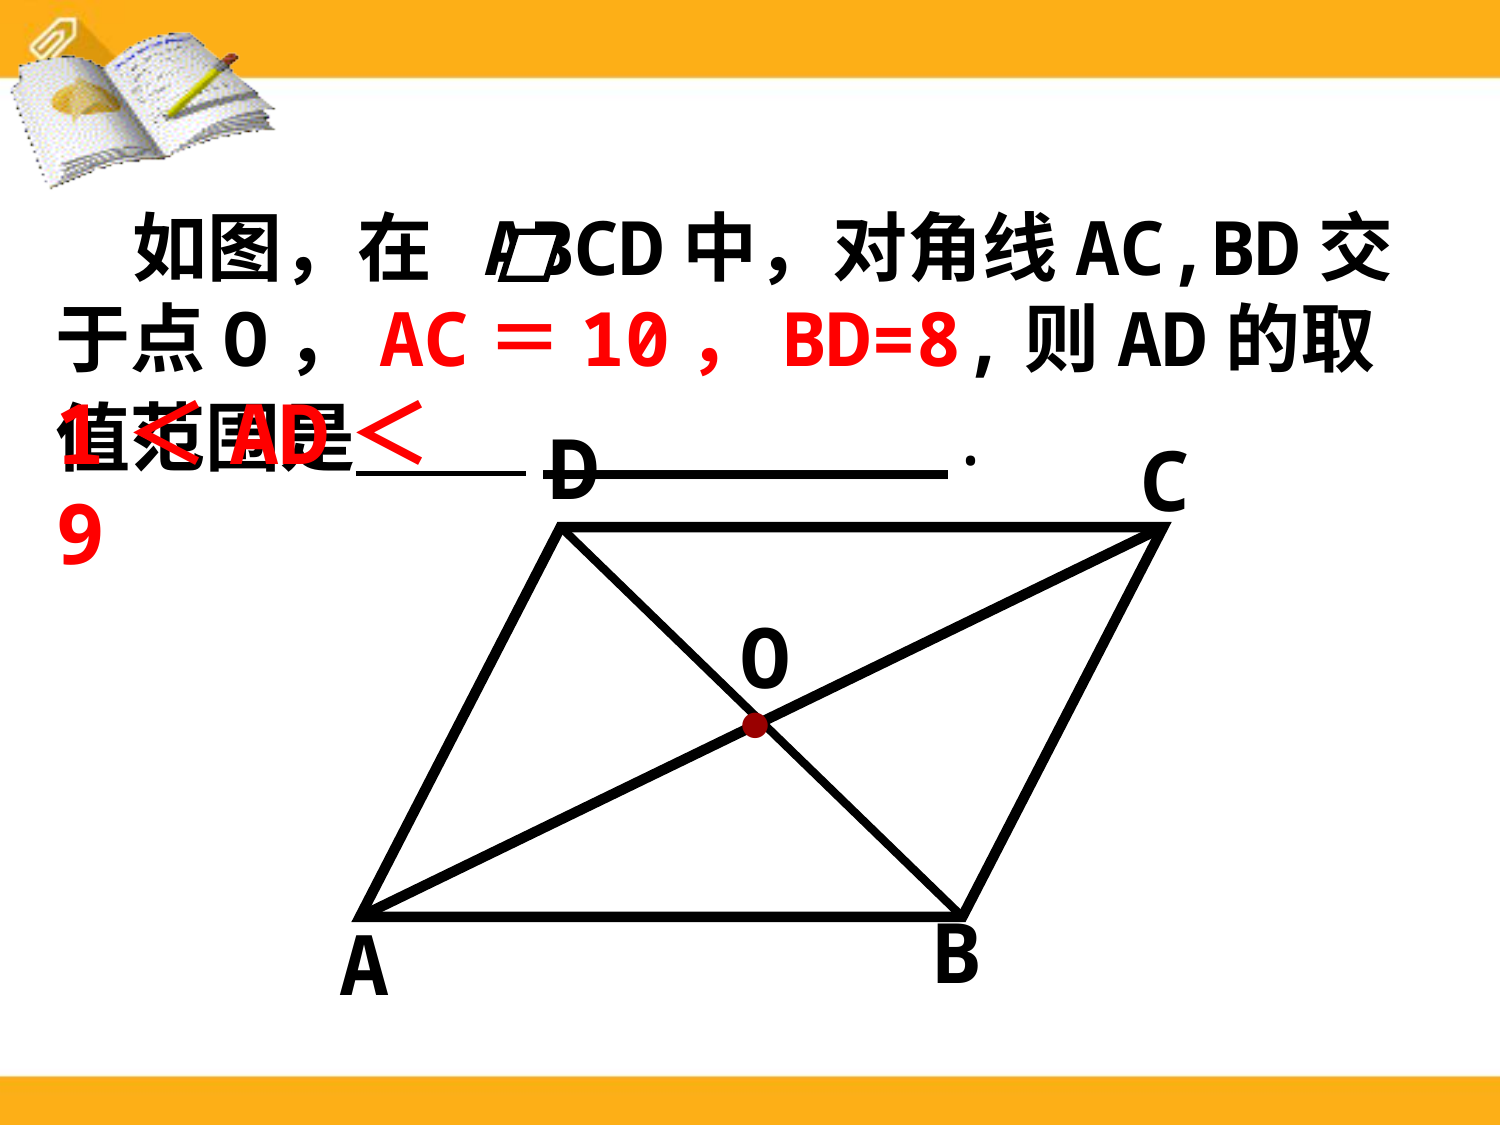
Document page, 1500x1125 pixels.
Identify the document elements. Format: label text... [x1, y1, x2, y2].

picture [0, 0, 1500, 1125]
text_box 如图，在 ABCD中，对角线AC,BD交于点O，AC＝10，BD=8,则AD的取值范围是 _________. [41, 184, 1447, 590]
text_box 1＜AD＜9 [41, 373, 479, 589]
text_box [501, 231, 561, 279]
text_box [324, 408, 1245, 1021]
